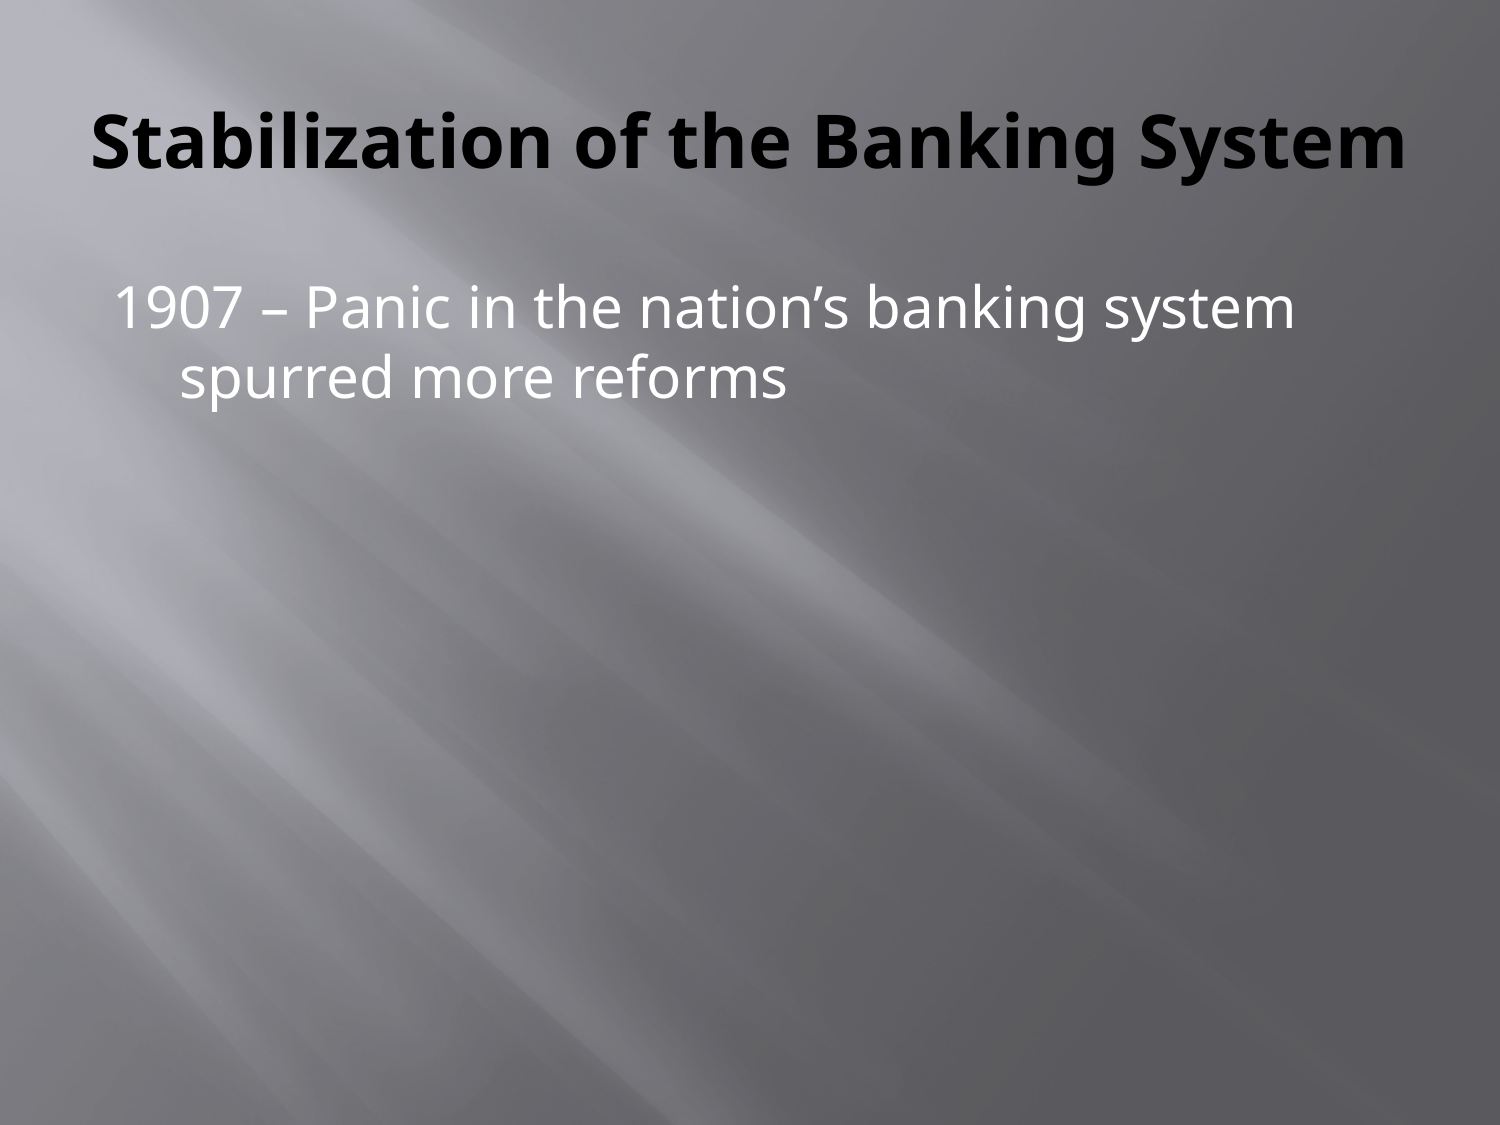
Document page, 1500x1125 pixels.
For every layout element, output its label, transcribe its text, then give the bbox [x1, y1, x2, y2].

list 1907 – Panic in the nation’s banking system spurred more reforms [74, 262, 1426, 1036]
title Stabilization of the Banking System [75, 45, 1425, 233]
